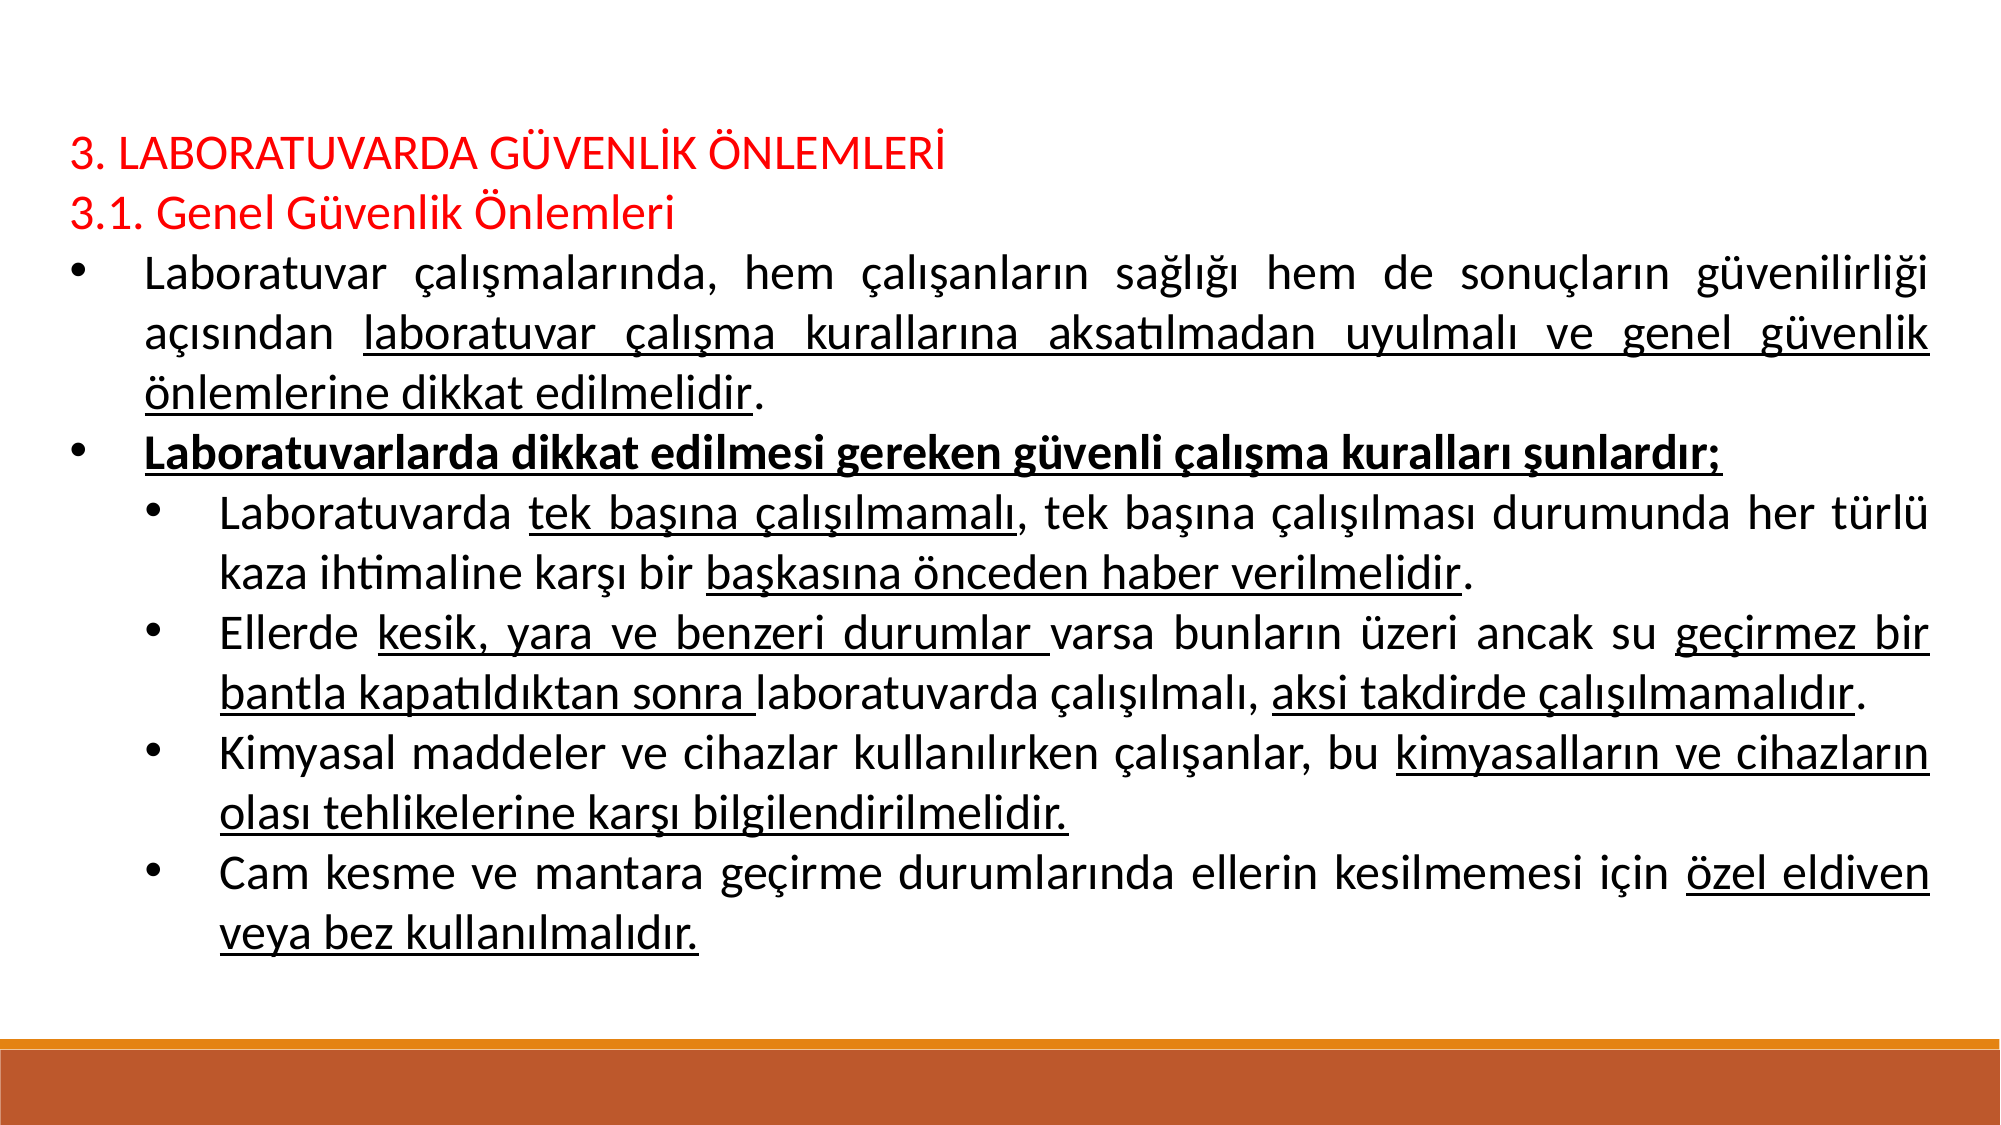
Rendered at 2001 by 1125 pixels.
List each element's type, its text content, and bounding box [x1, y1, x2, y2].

text_box 3. LABORATUVARDA GÜVENLİK ÖNLEMLERİ 3.1. Genel Güvenlik Önlemleri Laboratuvar çalışmalarında, hem çalışanların sağlığı hem de sonuçların güvenilirliği açısından laboratuvar çalışma kurallarına aksatılmadan uyulmalı ve genel güvenlik önlemlerine dikkat edilmelidir. Laboratuvarlarda dikkat edilmesi gereken güvenli çalışma kuralları şunlardır; Laboratuvarda tek başına çalışılmamalı, tek başına çalışılması durumunda her türlü kaza ihtimaline karşı bir başkasına önceden haber verilmelidir. Ellerde kesik, yara ve benzeri durumlar varsa bunların üzeri ancak su geçirmez bir bantla kapatıldıktan sonra laboratuvarda çalışılmalı, aksi takdirde çalışılmamalıdır. Kimyasal maddeler ve cihazlar kullanılırken çalışanlar, bu kimyasalların ve cihazların olası tehlikelerine karşı bilgilendirilmelidir. Cam kesme ve mantara geçirme durumlarında ellerin kesilmemesi için özel eldiven veya bez kullanılmalıdır. [54, 112, 1946, 967]
